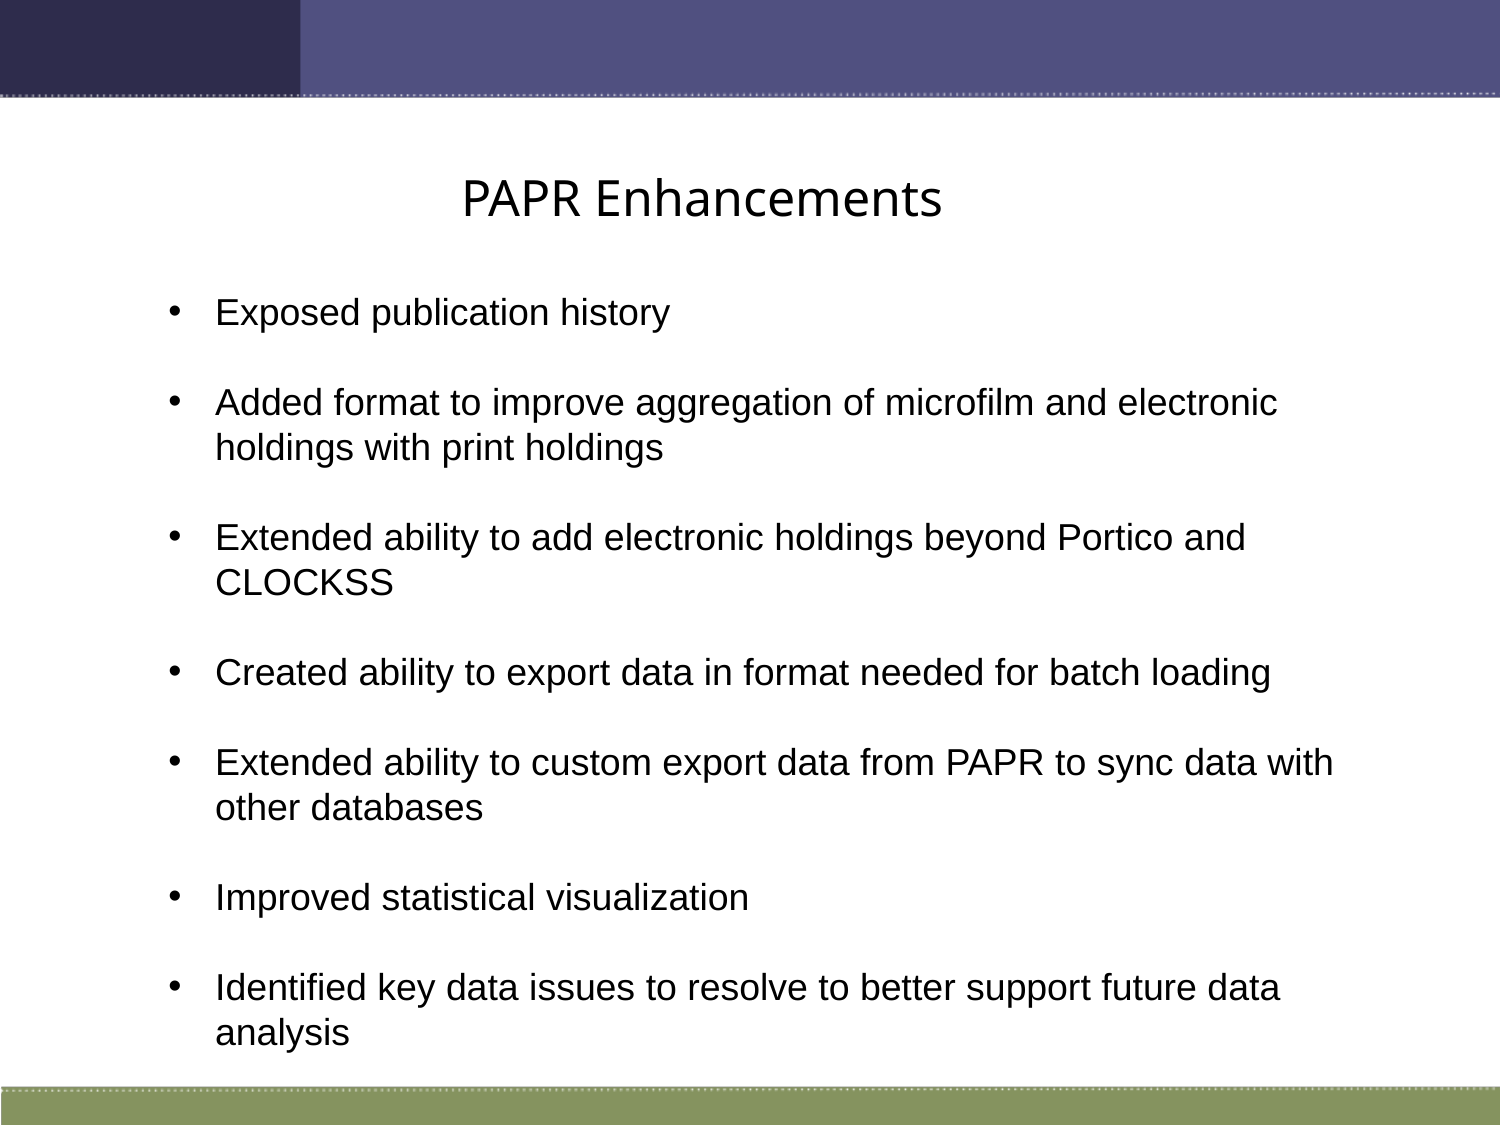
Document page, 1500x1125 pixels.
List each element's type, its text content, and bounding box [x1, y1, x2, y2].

title PAPR Enhancements [446, 153, 1054, 241]
text_box Exposed publication history Added format to improve aggregation of microfilm and electronic holdings with print holdings Extended ability to add electronic holdings beyond Portico and CLOCKSS Created ability to export data in format needed for batch loading Extended ability to custom export data from PAPR to sync data with other databases Improved statistical visualization Identified key data issues to resolve to better support future data analysis [137, 280, 1363, 1060]
